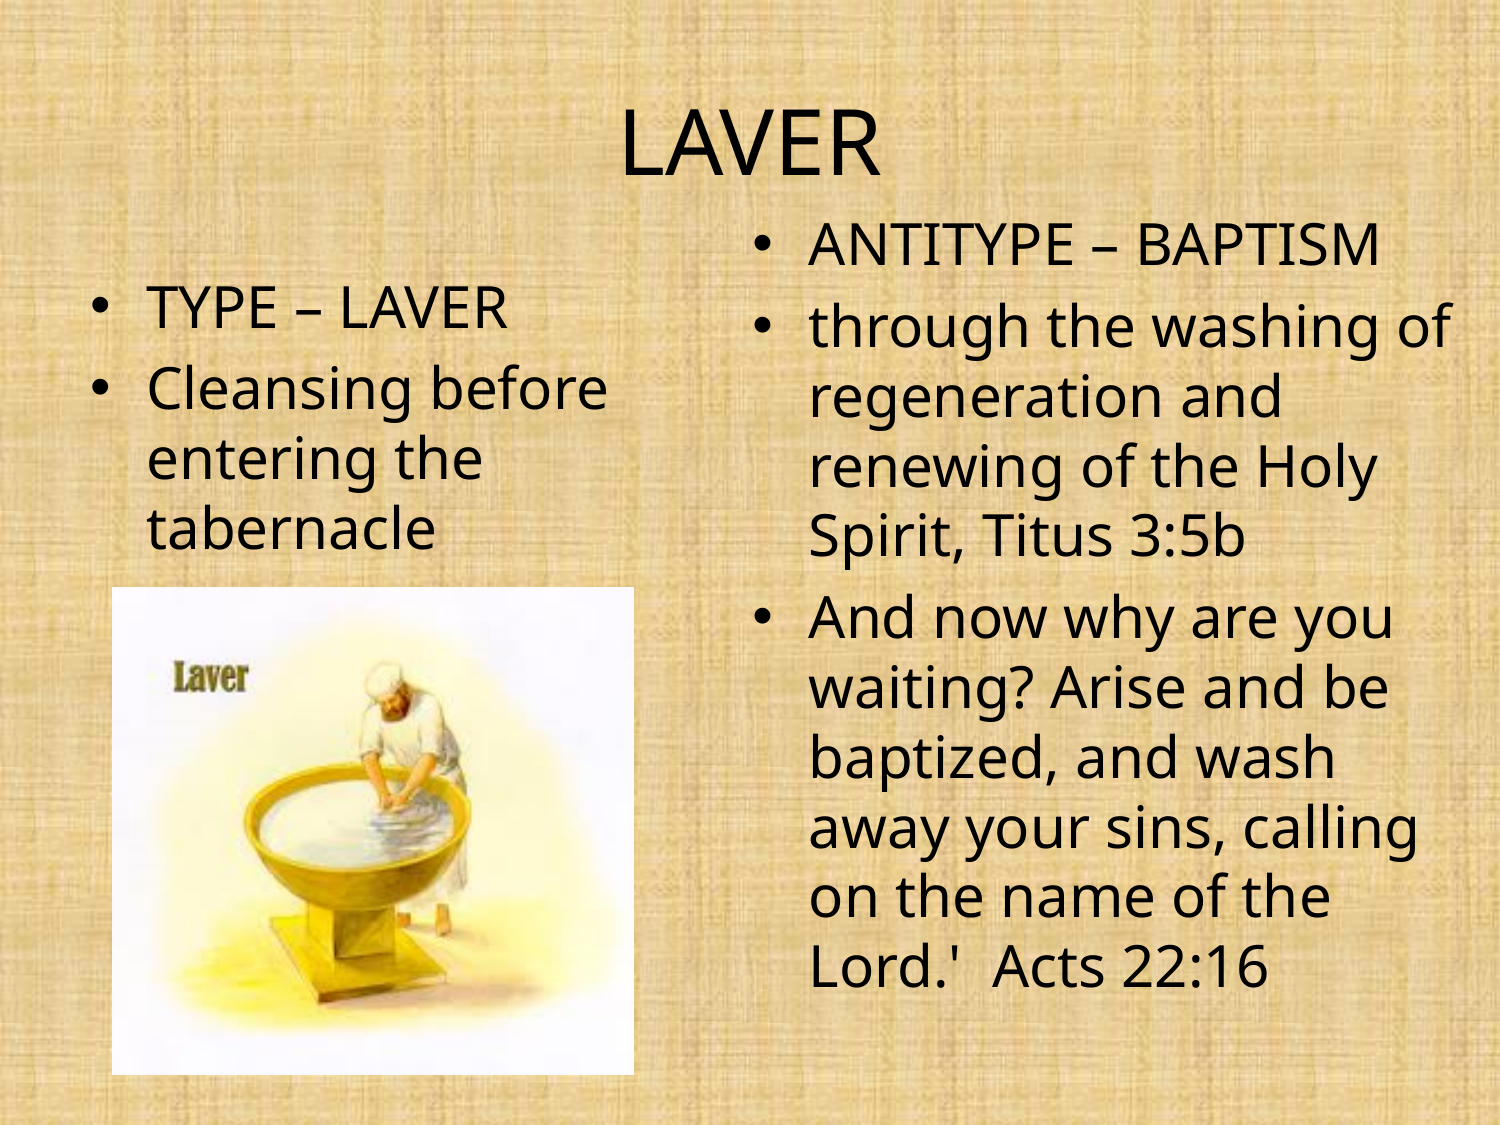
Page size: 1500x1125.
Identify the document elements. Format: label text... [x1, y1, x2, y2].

picture [0, 0, 1500, 1125]
list TYPE – LAVER Cleansing before entering the tabernacle [75, 262, 725, 1005]
list ANTITYPE – BAPTISM through the washing of regeneration and renewing of the Holy Spirit, Titus 3:5b And now why are you waiting? Arise and be baptized, and wash away your sins, calling on the name of the Lord.' Acts 22:16 [737, 200, 1500, 1100]
title LAVER [75, 45, 1425, 233]
